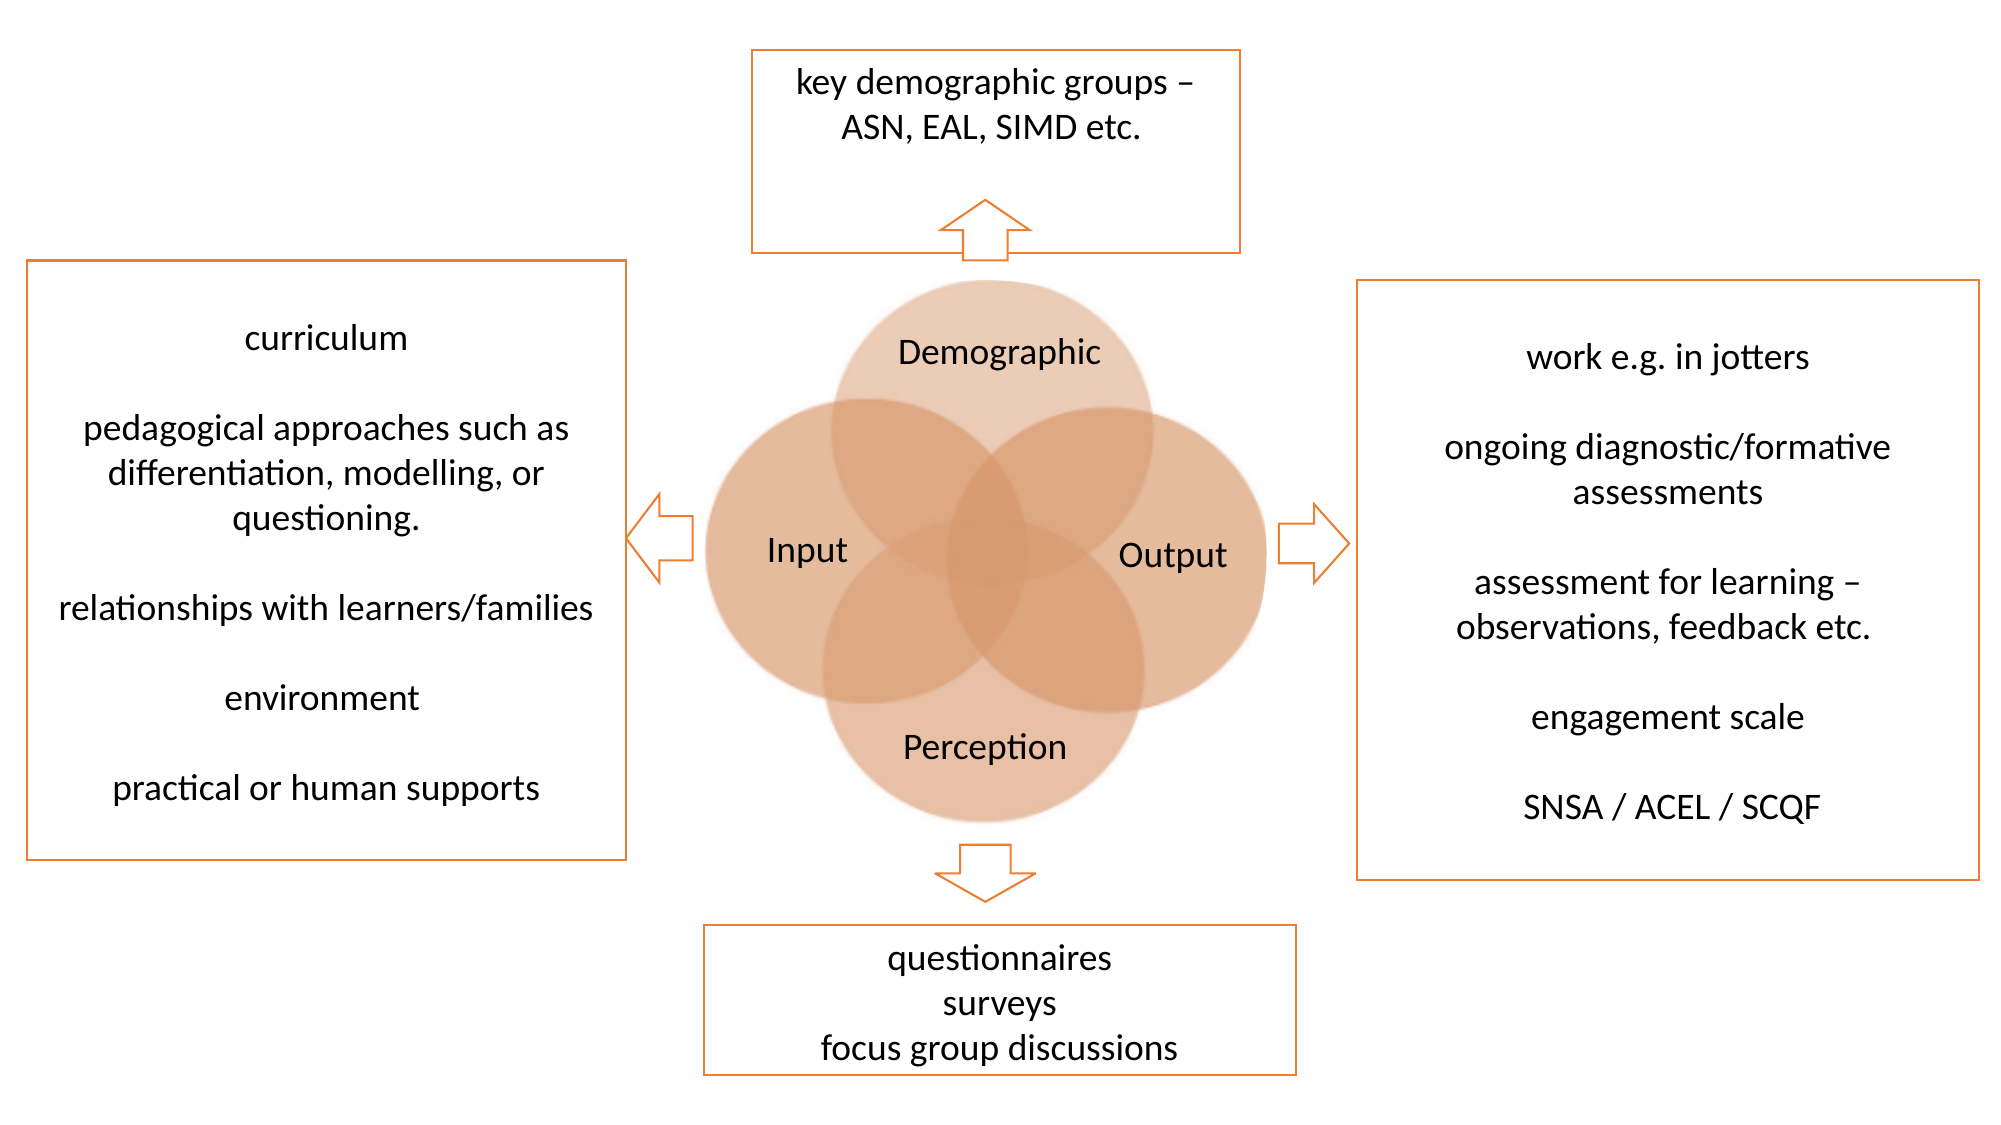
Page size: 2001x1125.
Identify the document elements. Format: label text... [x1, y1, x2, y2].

text_box curriculum pedagogical approaches such as differentiation, modelling, or questioning. relationships with learners/families environment practical or human supports [26, 259, 627, 861]
text_box [937, 198, 1034, 262]
text_box questionnaires surveys focus group discussions [703, 924, 1297, 1076]
text_box [624, 491, 694, 586]
text_box [1277, 501, 1351, 586]
title key demographic groups – ASN, EAL, SIMD etc. [751, 49, 1241, 254]
text_box work e.g. in jotters ongoing diagnostic/formative assessments assessment for learning – observations, feedback etc. engagement scale SNSA / ACEL / SCQF [1356, 279, 1980, 881]
text_box [934, 843, 1037, 904]
picture [704, 280, 1267, 826]
